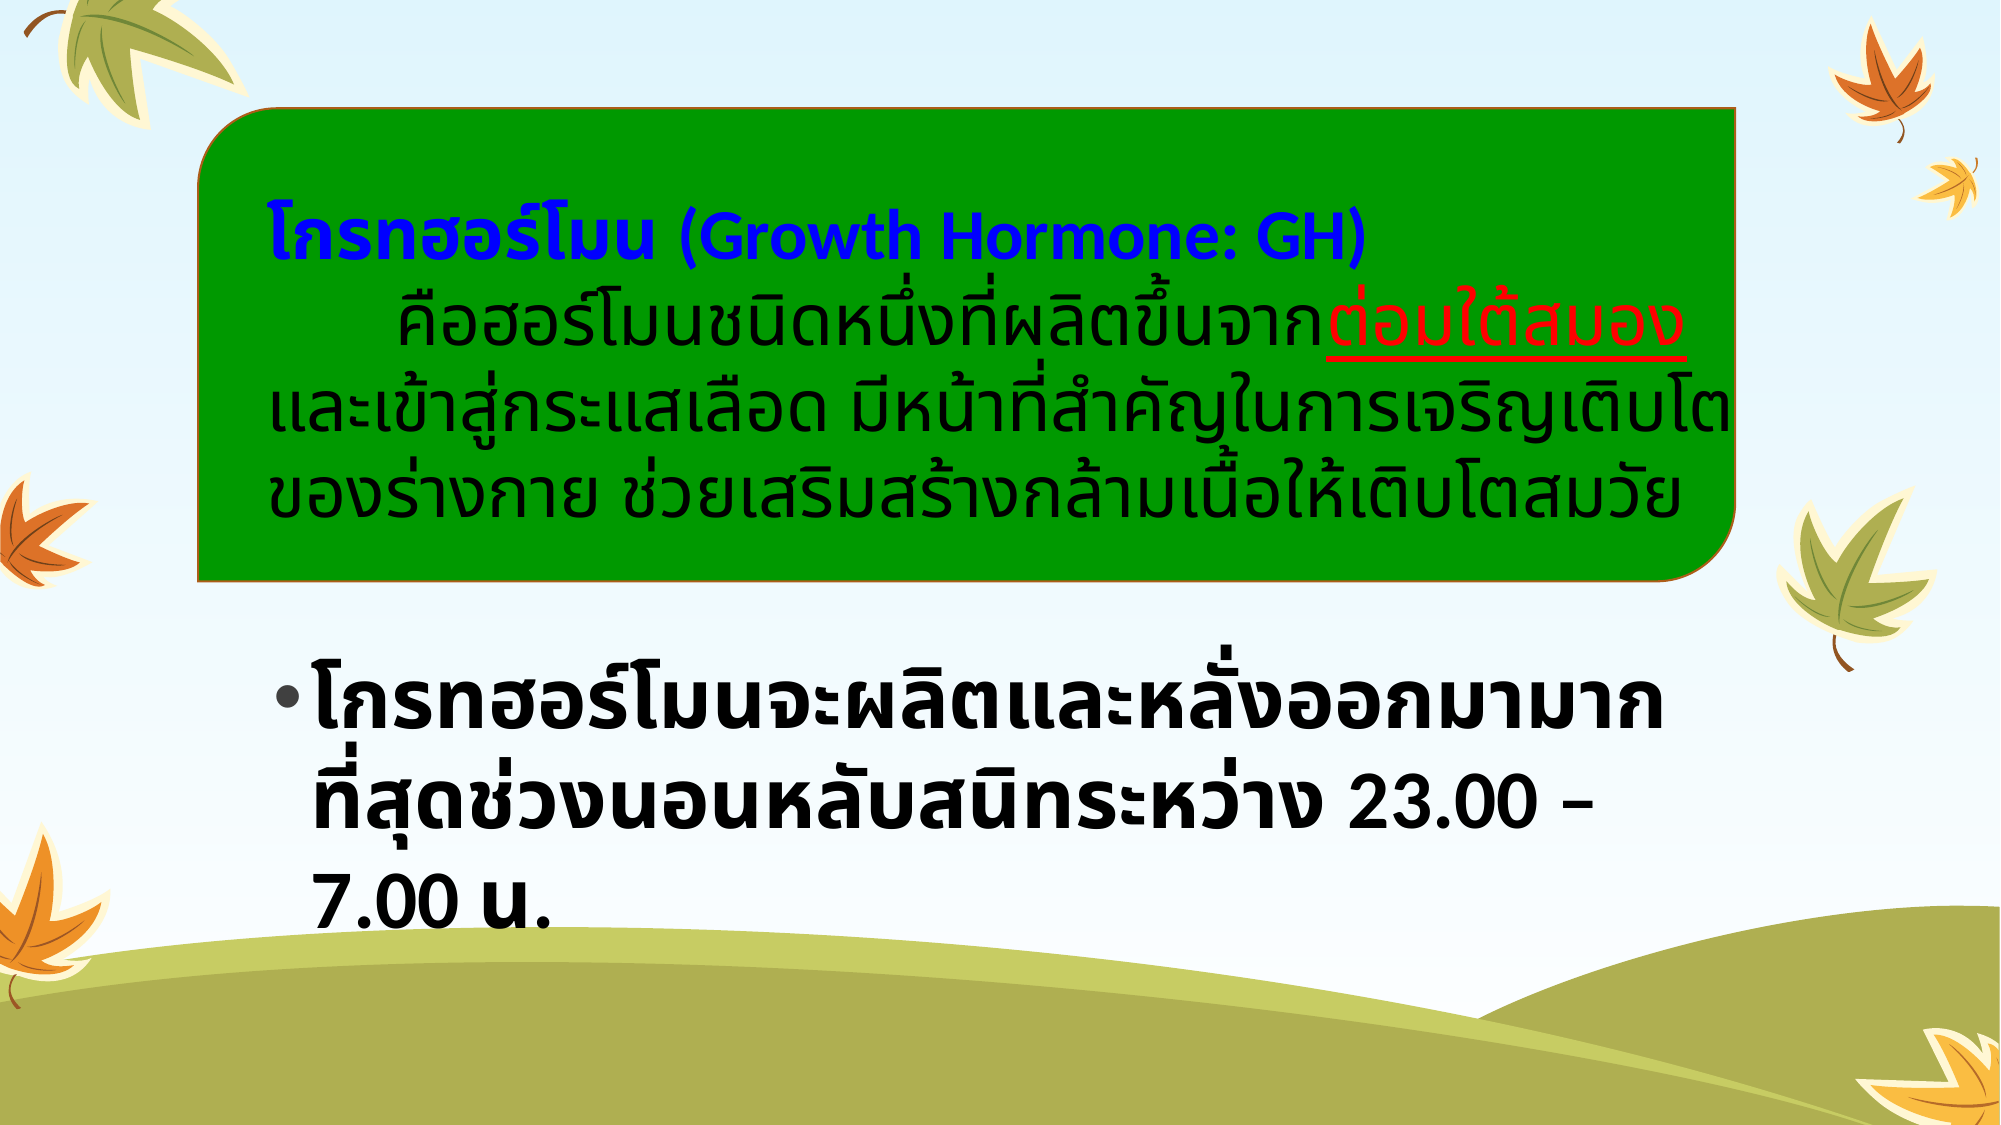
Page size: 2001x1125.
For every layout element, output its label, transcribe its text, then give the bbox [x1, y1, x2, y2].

list โกรทฮอร์โมนจะผลิตและหลั่งออกมามากที่สุดช่วงนอนหลับสนิทระหว่าง 23.00 – 7.00 น. [250, 637, 1750, 875]
text_box [197, 107, 1737, 583]
title โกรทฮอร์โมน (Growth Hormone: GH) คือฮอร์โมนชนิดหนึ่งที่ผลิตขึ้นจากต่อมใต้สมอง และเข้าสู่กระแสเลือด มีหน้าที่สำคัญในการเจริญเติบโตของร่างกาย ช่วยเสริมสร้างกล้ามเนื้อให้เติบโตสมวัย [251, 121, 1750, 625]
